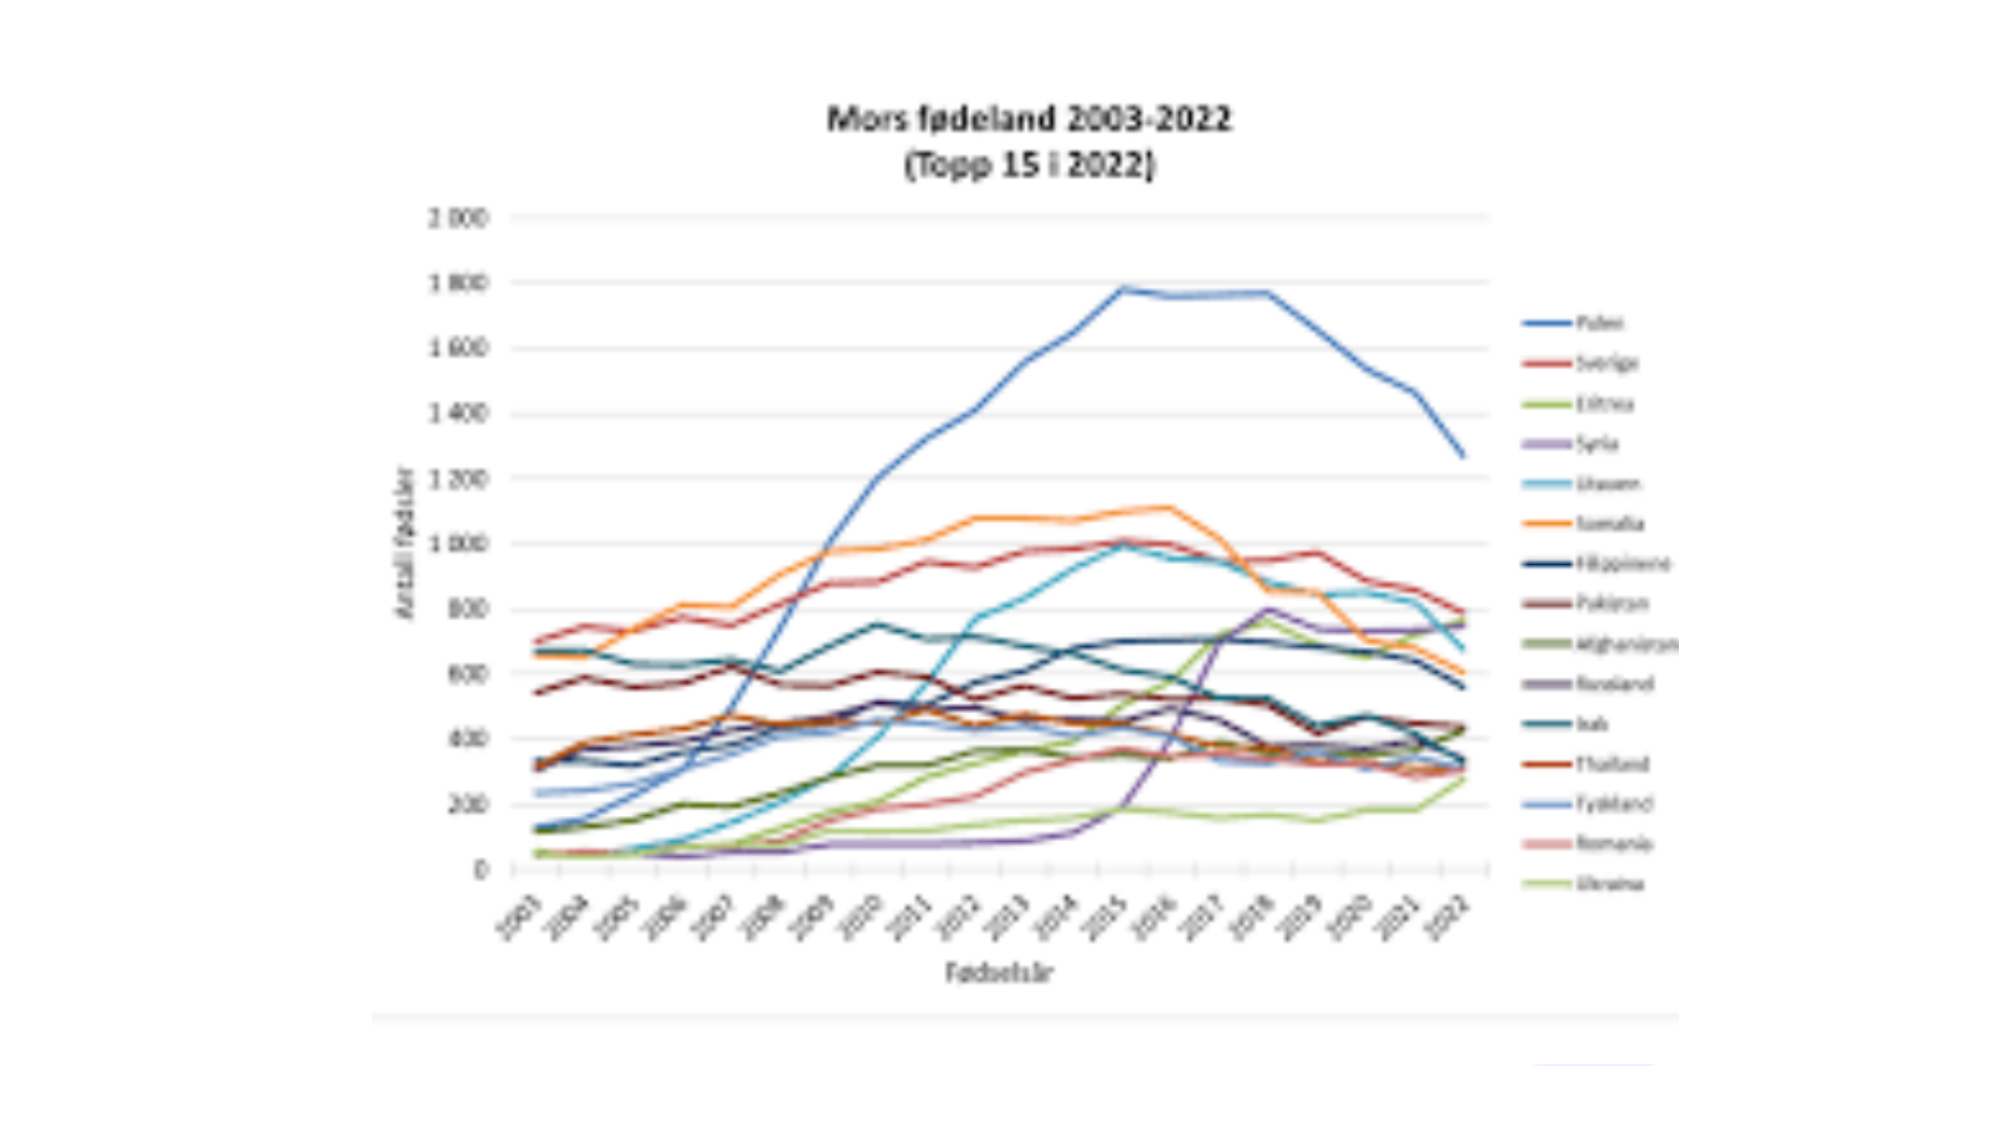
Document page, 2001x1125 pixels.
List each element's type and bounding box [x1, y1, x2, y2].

picture [372, 97, 1679, 1066]
